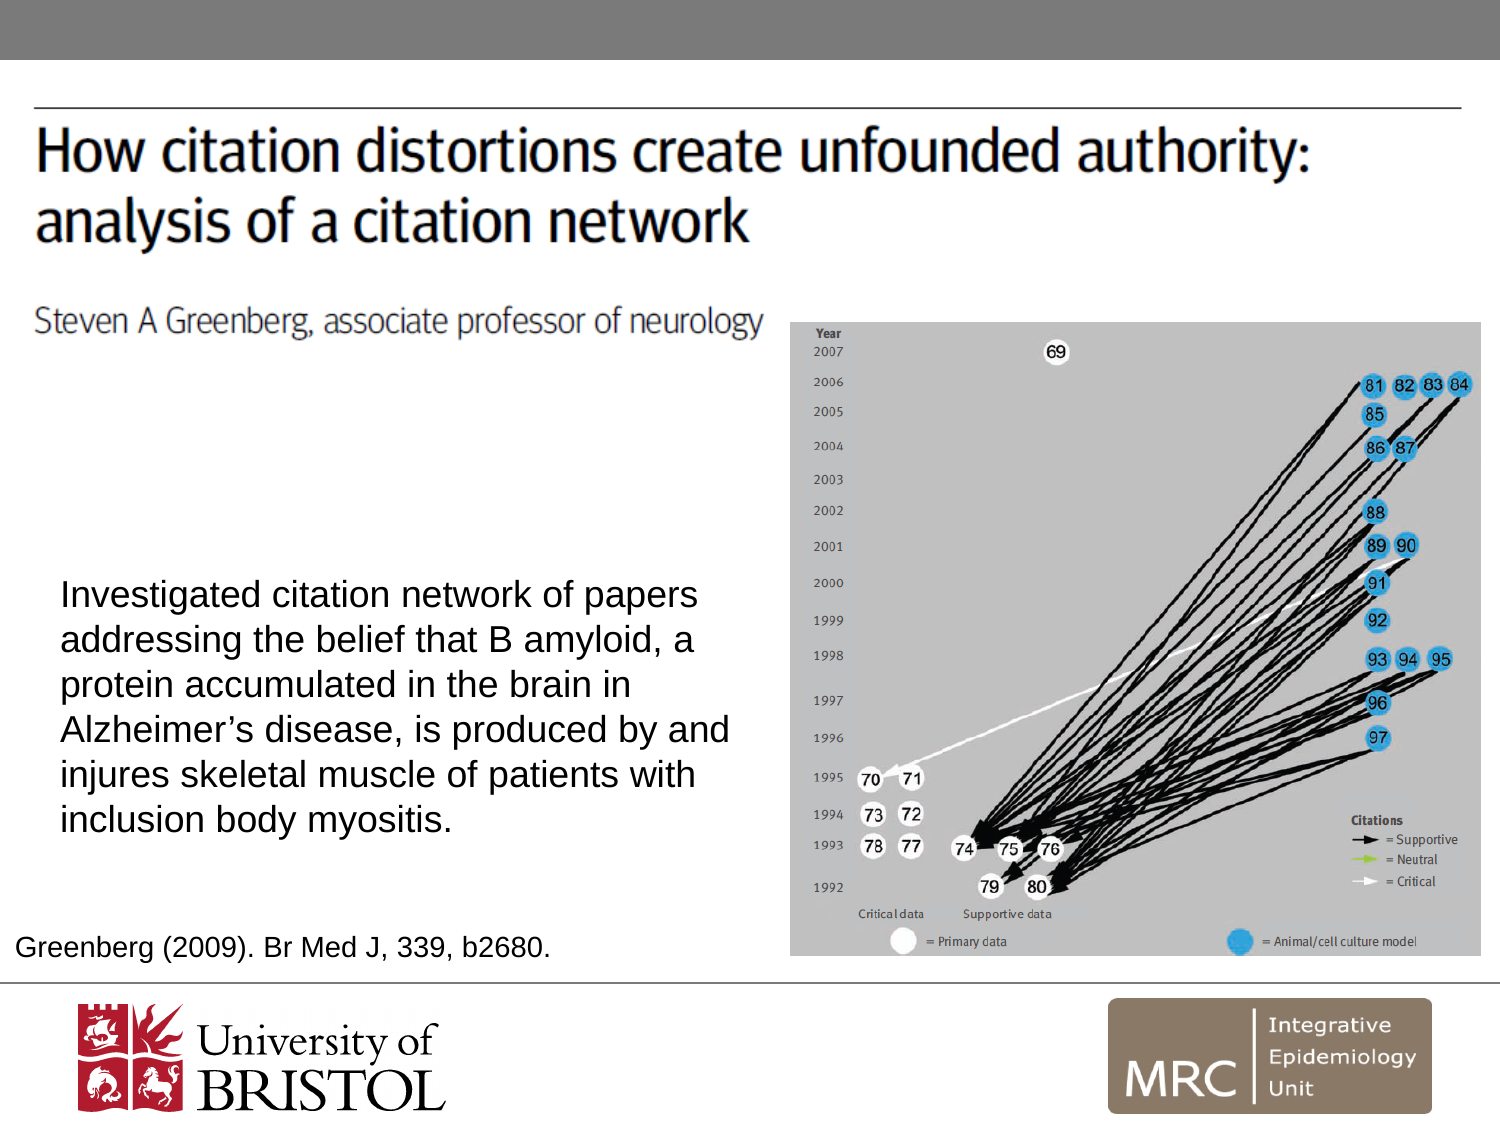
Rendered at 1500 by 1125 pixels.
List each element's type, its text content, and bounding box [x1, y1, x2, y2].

text_box Investigated citation network of papers addressing the belief that B amyloid, a protein accumulated in the brain in Alzheimer’s disease, is produced by and injures skeletal muscle of patients with inclusion body myositis. [45, 562, 751, 848]
picture [24, 93, 1483, 959]
text_box Greenberg (2009). Br Med J, 339, b2680. [0, 920, 1500, 971]
picture [1108, 998, 1432, 1114]
picture [78, 1004, 446, 1112]
